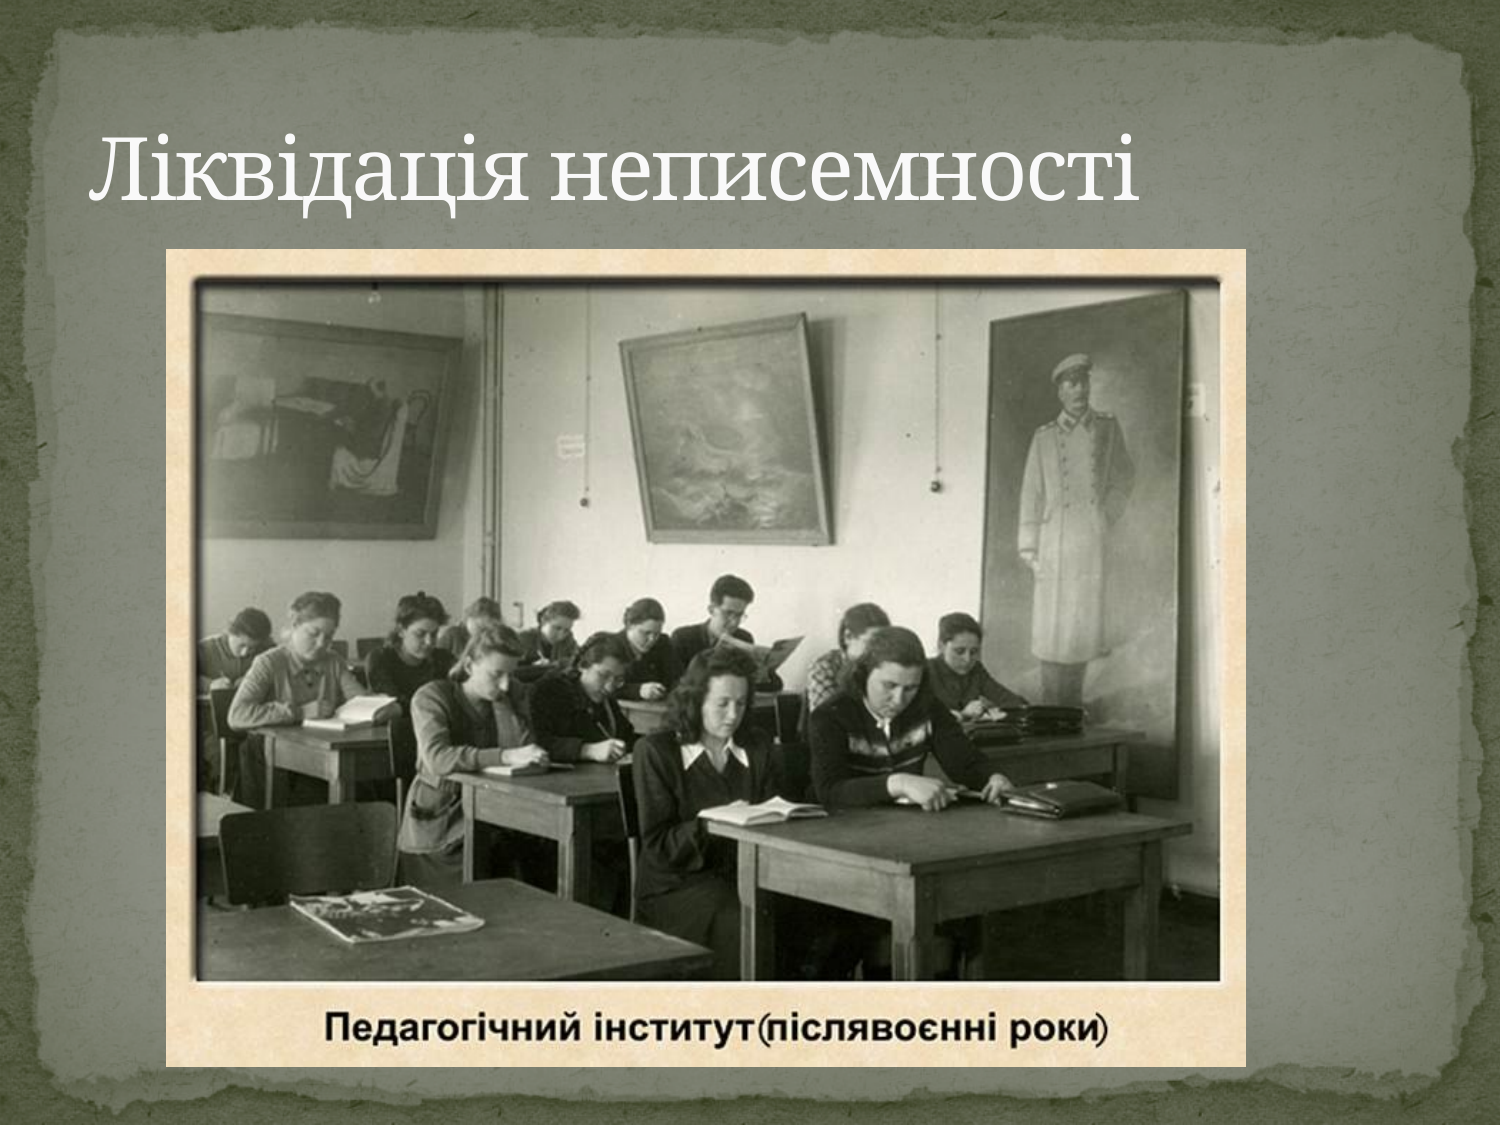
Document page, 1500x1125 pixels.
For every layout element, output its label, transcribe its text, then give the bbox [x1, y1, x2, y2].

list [169, 252, 1243, 1065]
title Ліквідація неписемності [74, 24, 1425, 225]
